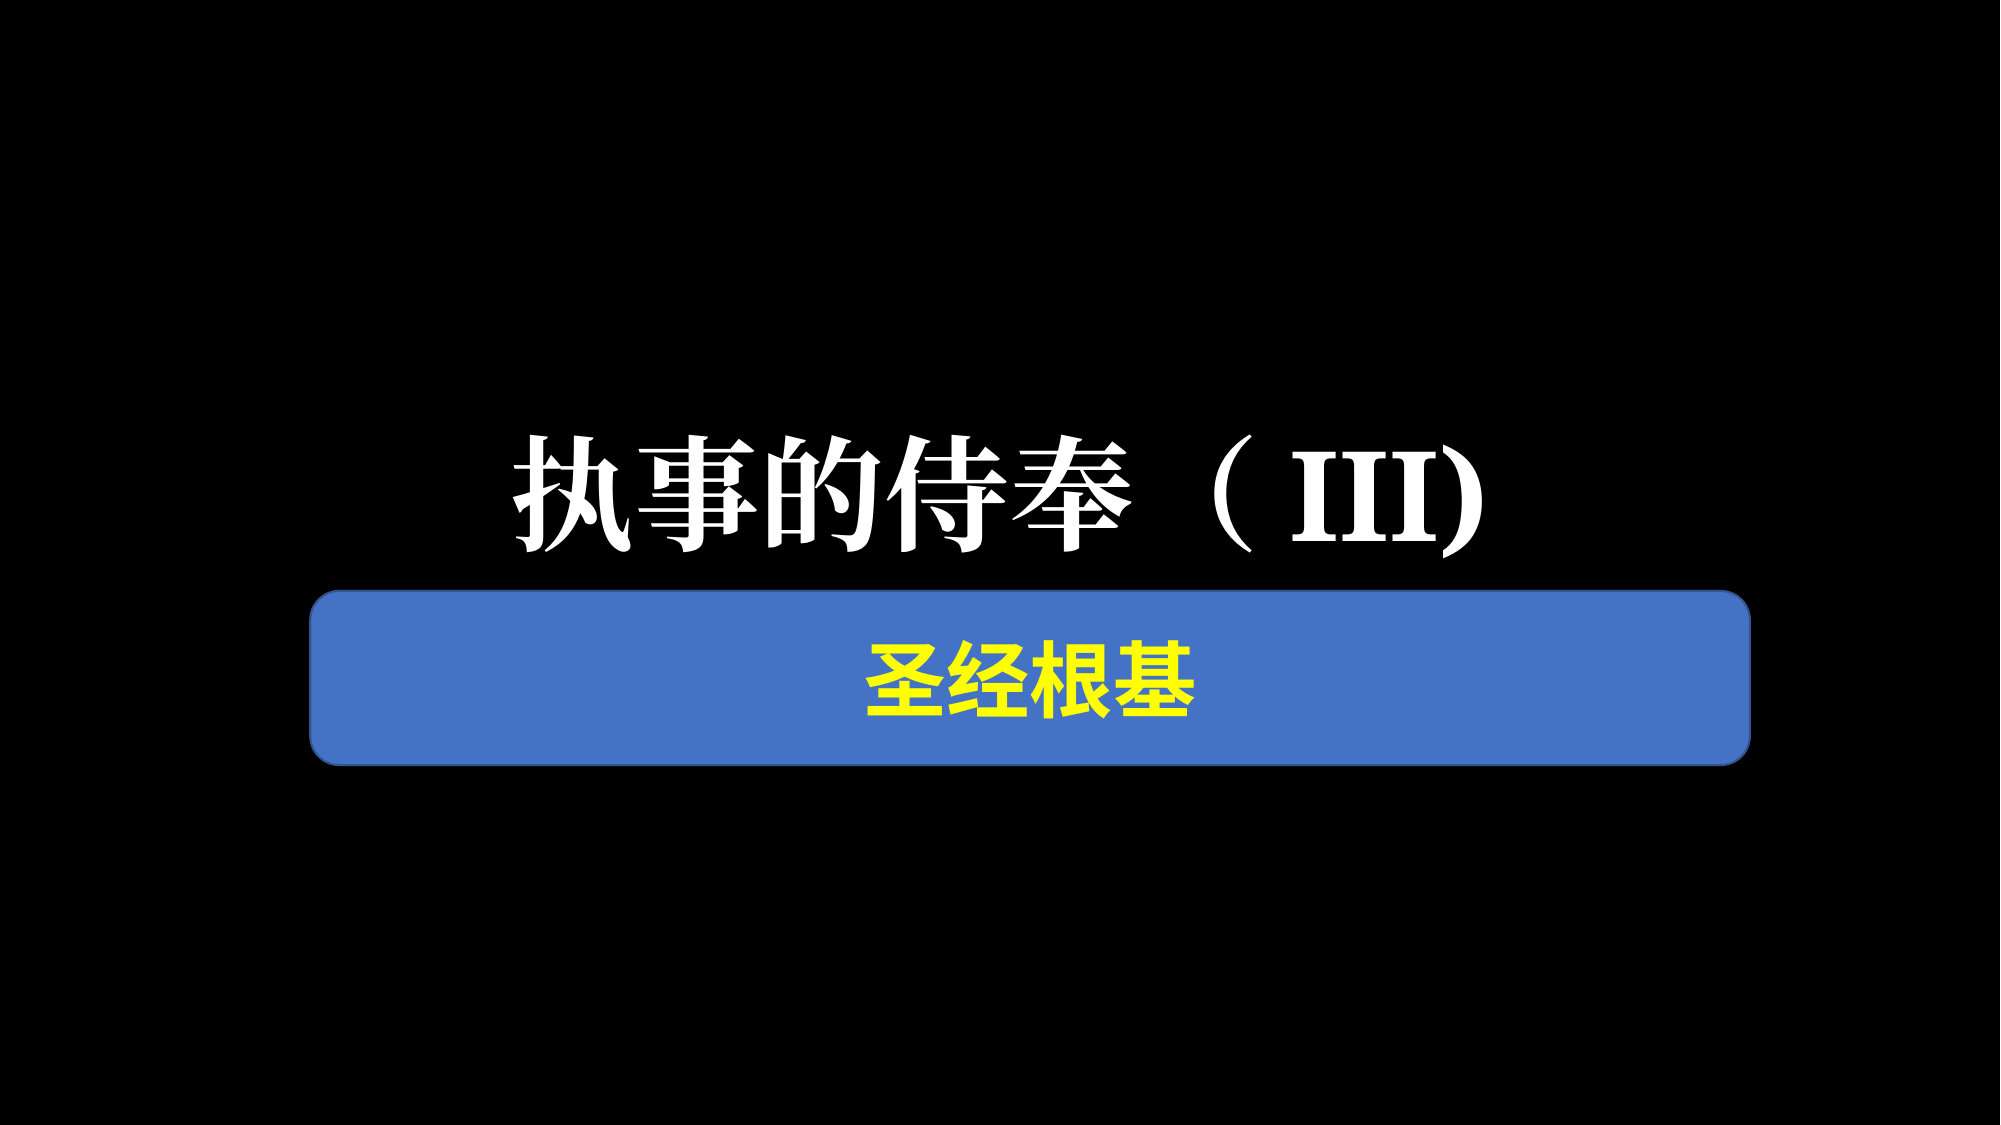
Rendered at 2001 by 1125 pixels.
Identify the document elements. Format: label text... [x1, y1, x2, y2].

title 执事的侍奉（III) [249, 184, 1750, 576]
text_box 圣经根基 [309, 589, 1751, 767]
